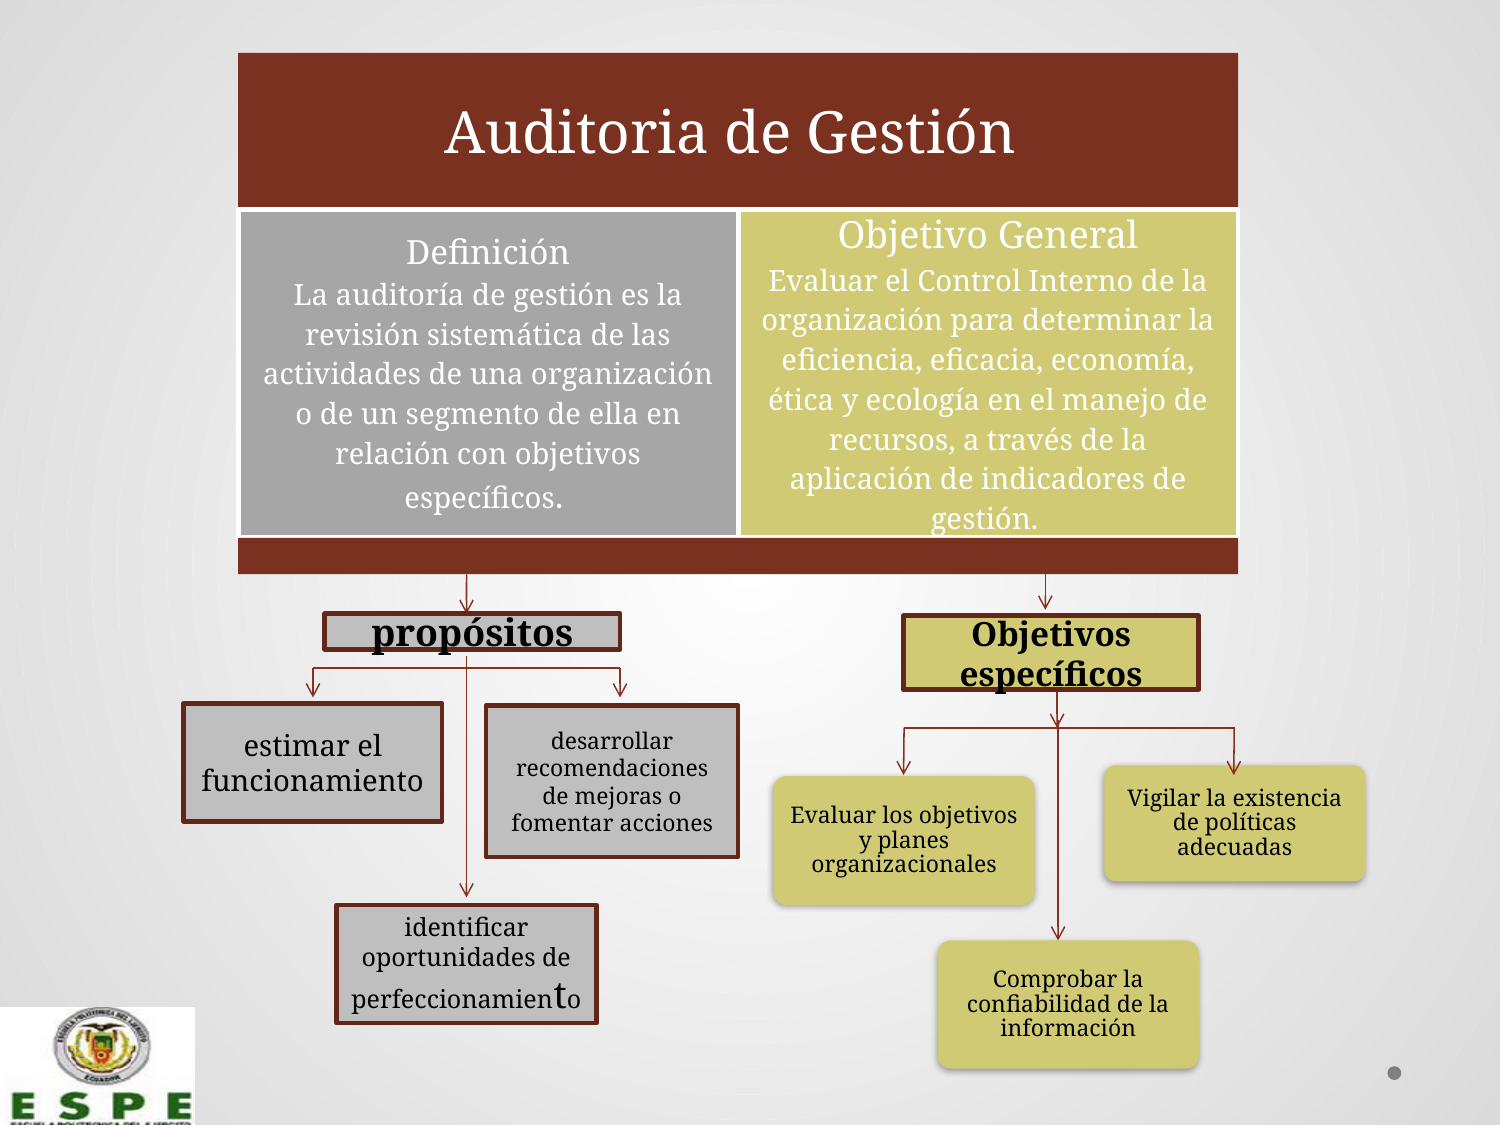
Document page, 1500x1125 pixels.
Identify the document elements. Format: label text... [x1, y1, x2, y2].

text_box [937, 940, 1200, 1069]
text_box estimar el funcionamiento [181, 701, 444, 824]
text_box desarrollar recomendaciones de mejoras o fomentar acciones [484, 703, 740, 859]
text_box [773, 775, 1035, 906]
text_box identificar oportunidades de perfeccionamiento [334, 903, 599, 1025]
text_box Objetivos específicos [901, 613, 1201, 692]
text_box propósitos [322, 611, 622, 652]
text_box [1104, 765, 1366, 882]
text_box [237, 52, 1239, 575]
picture [0, 1007, 196, 1125]
